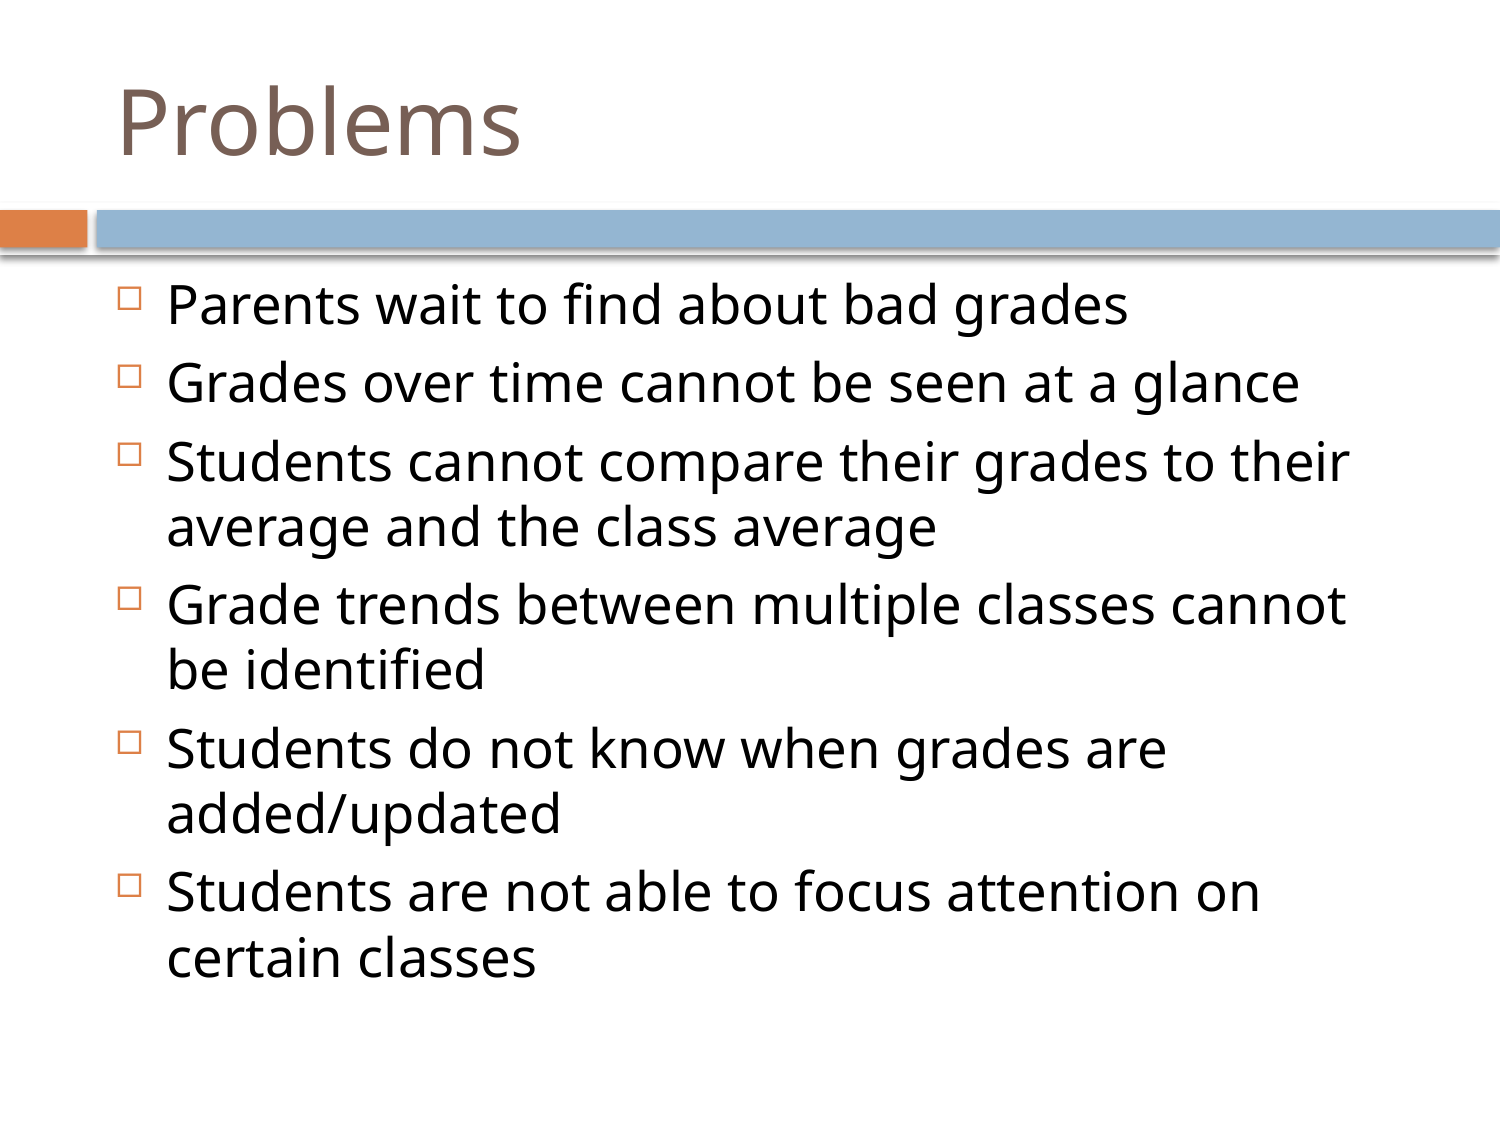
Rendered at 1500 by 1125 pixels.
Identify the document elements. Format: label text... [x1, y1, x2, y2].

list Parents wait to find about bad grades Grades over time cannot be seen at a glance Students cannot compare their grades to their average and the class average Grade trends between multiple classes cannot be identified Students do not know when grades are added/updated Students are not able to focus attention on certain classes [100, 262, 1438, 1000]
title Problems [100, 37, 1438, 200]
